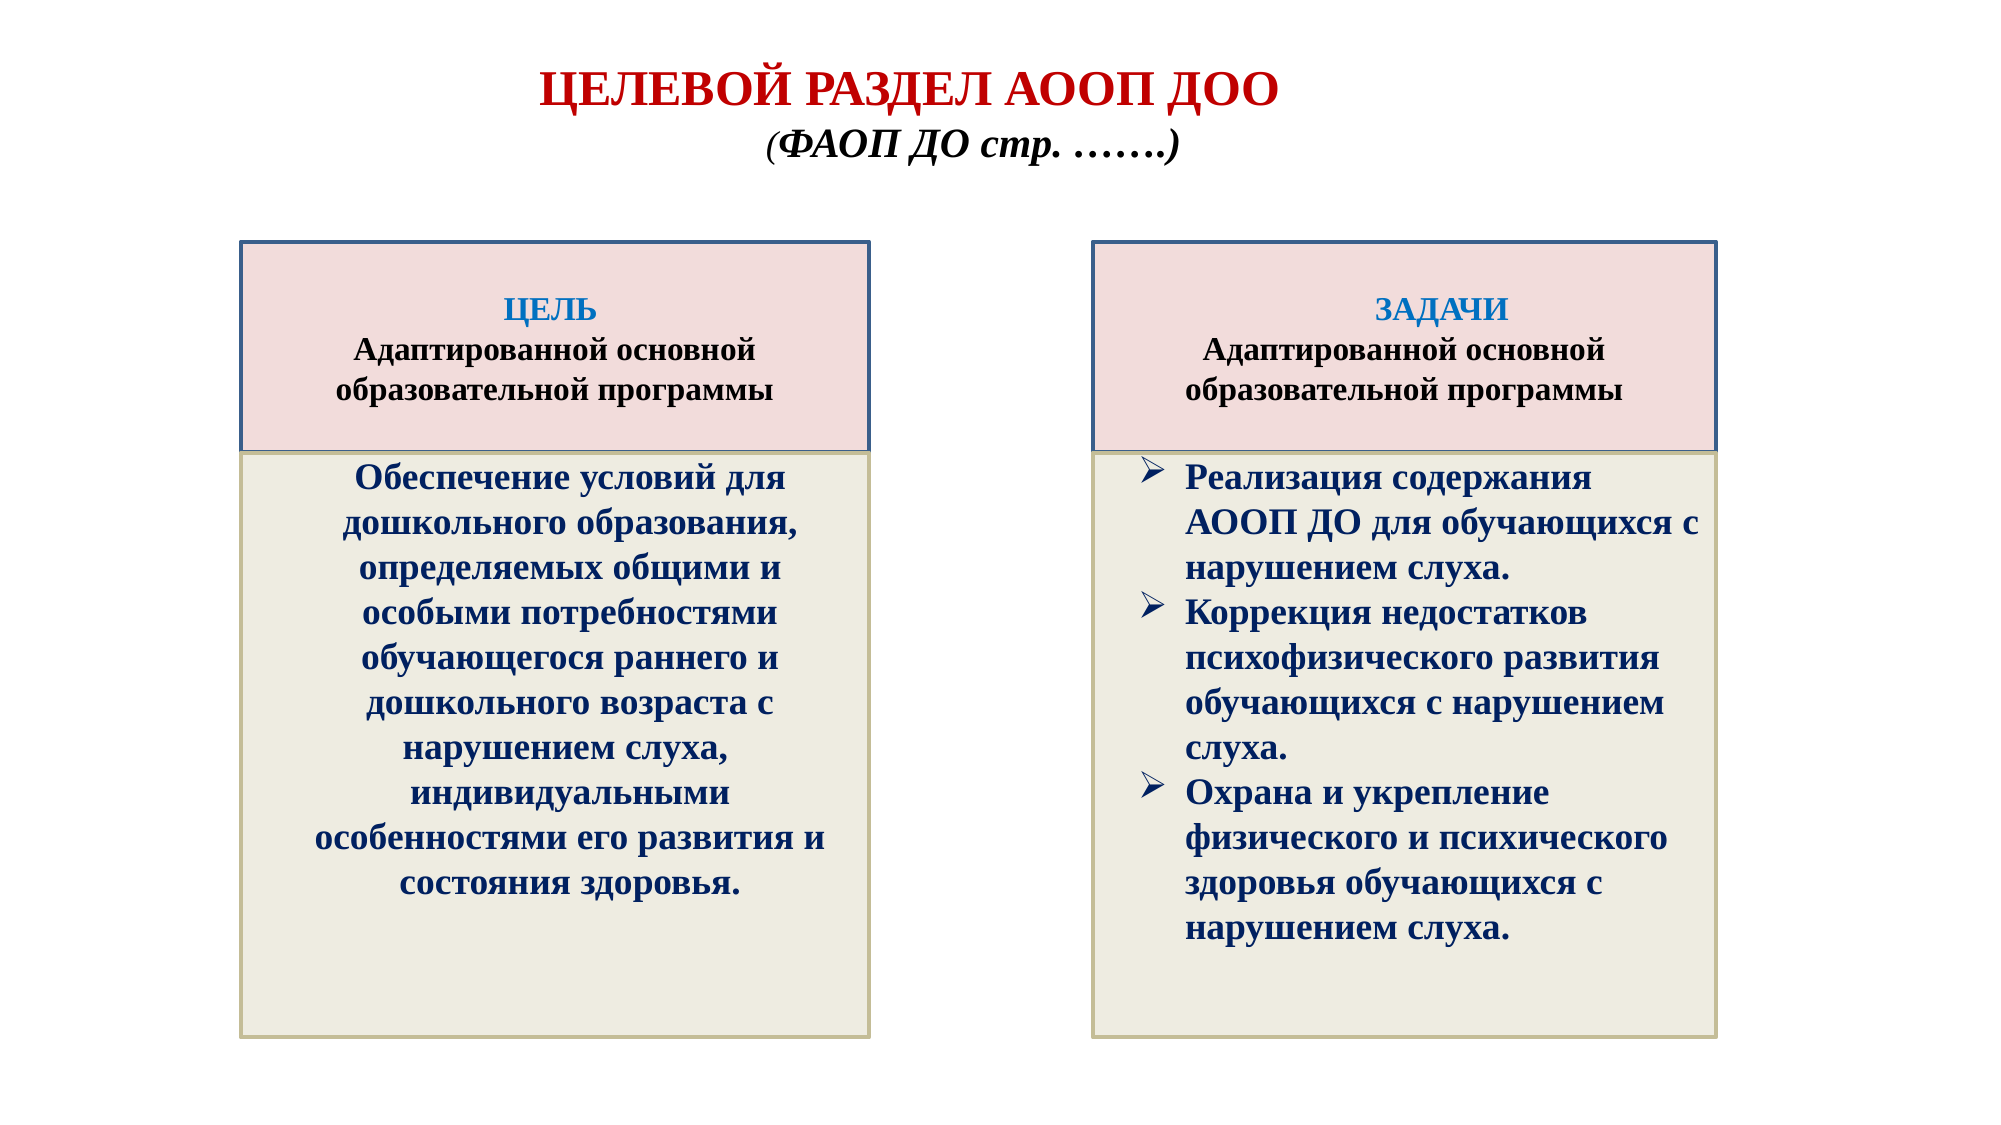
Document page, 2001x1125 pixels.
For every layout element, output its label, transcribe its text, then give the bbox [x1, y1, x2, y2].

text_box Реализация содержания АООП ДО для обучающихся с нарушением слуха. Коррекция недостатков психофизического развития обучающихся с нарушением слуха. Охрана и укрепление физического и психического здоровья обучающихся с нарушением слуха. [1091, 451, 1718, 1039]
text_box ЦЕЛЕВОЙ РАЗДЕЛ АООП ДОО [525, 48, 1296, 124]
text_box ЗАДАЧИ Адаптированной основной образовательной программы [1091, 240, 1718, 451]
text_box ЦЕЛЬ Адаптированной основной образовательной программы [239, 240, 871, 451]
text_box (ФАОП ДО стр. …….) [751, 108, 1197, 174]
text_box Обеспечение условий для дошкольного образования, определяемых общими и особыми потребностями обучающегося раннего и дошкольного возраста с нарушением слуха, индивидуальными особенностями его развития и состояния здоровья. [239, 451, 871, 1039]
